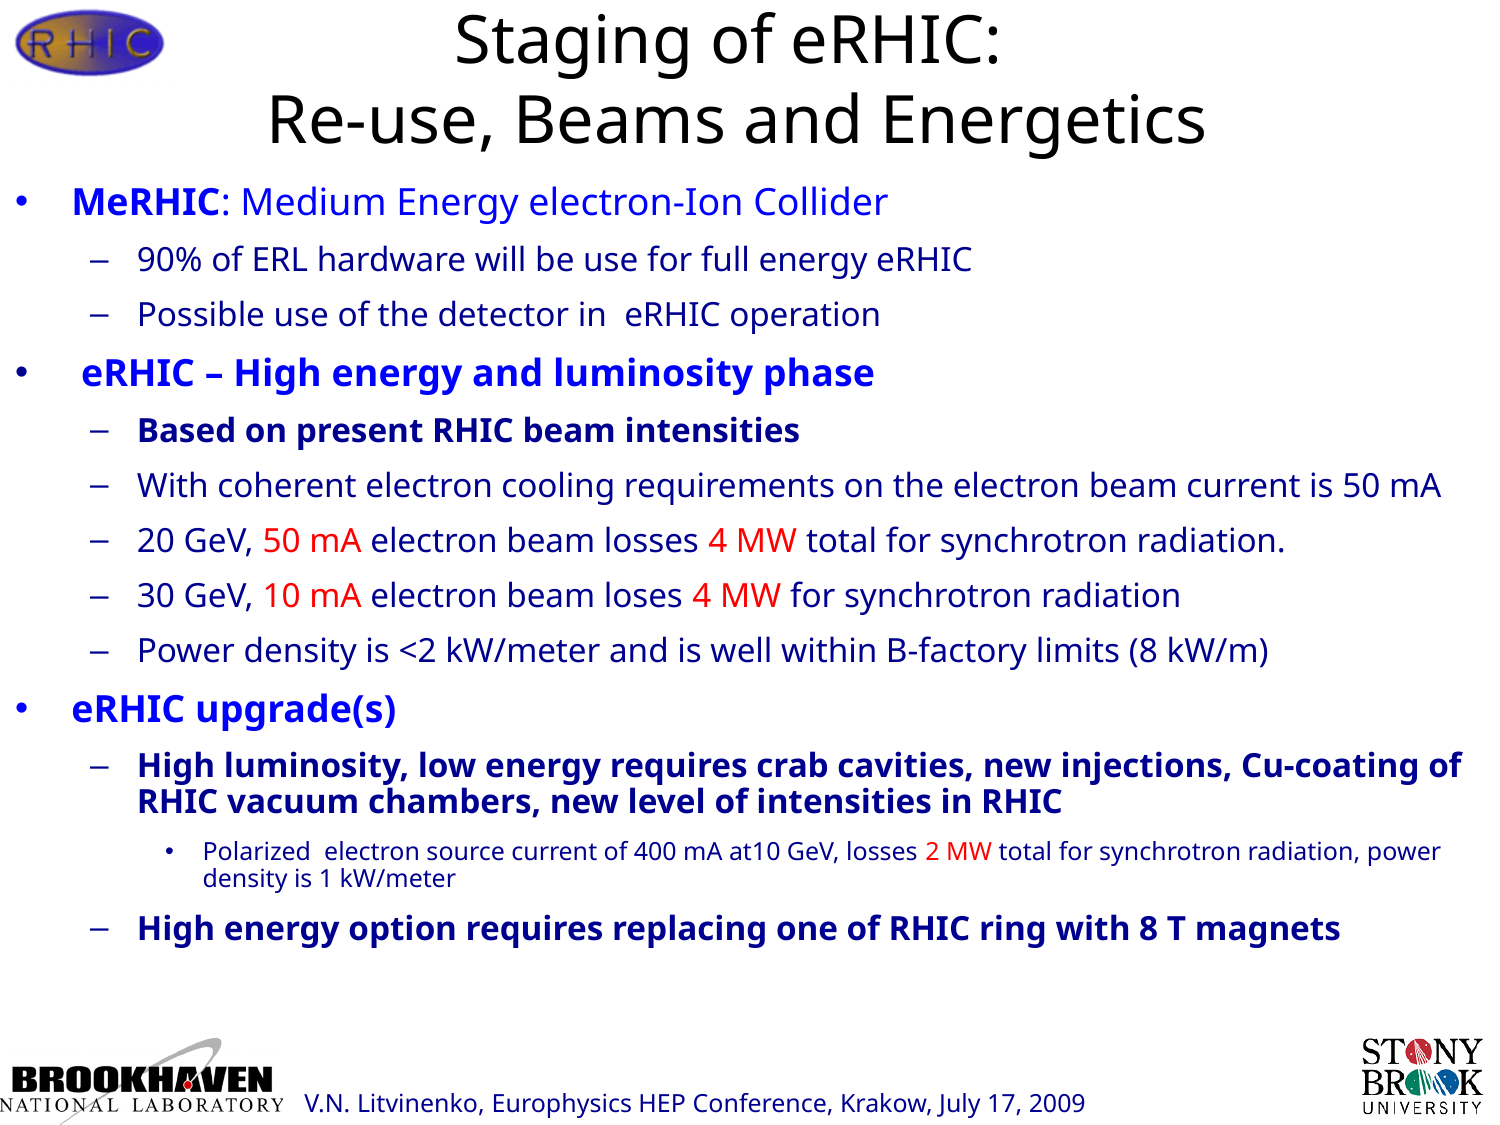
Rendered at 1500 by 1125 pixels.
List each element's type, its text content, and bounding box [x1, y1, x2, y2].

text_box V.N. Litvinenko, Europhysics HEP Conference, Krakow, July 17, 2009 [289, 1080, 1182, 1125]
picture [0, 0, 173, 87]
list MeRHIC: Medium Energy electron-Ion Collider 90% of ERL hardware will be use for full energy eRHIC Possible use of the detector in eRHIC operation eRHIC – High energy and luminosity phase Based on present RHIC beam intensities With coherent electron cooling requirements on the electron beam current is 50 mA 20 GeV, 50 mA electron beam losses 4 MW total for synchrotron radiation. 30 GeV, 10 mA electron beam loses 4 MW for synchrotron radiation Power density is <2 kW/meter and is well within B-factory limits (8 kW/m) eRHIC upgrade(s) High luminosity, low energy requires crab cavities, new injections, Cu-coating of RHIC vacuum chambers, new level of intensities in RHIC Polarized electron source current of 400 mA at10 GeV, losses 2 MW total for synchrotron radiation, power density is 1 kW/meter High energy option requires replacing one of RHIC ring with 8 T magnets [0, 175, 1500, 1086]
picture [1343, 1086, 1500, 1125]
text_box Staging of eRHIC: Re-use, Beams and Energetics [89, 0, 1386, 191]
